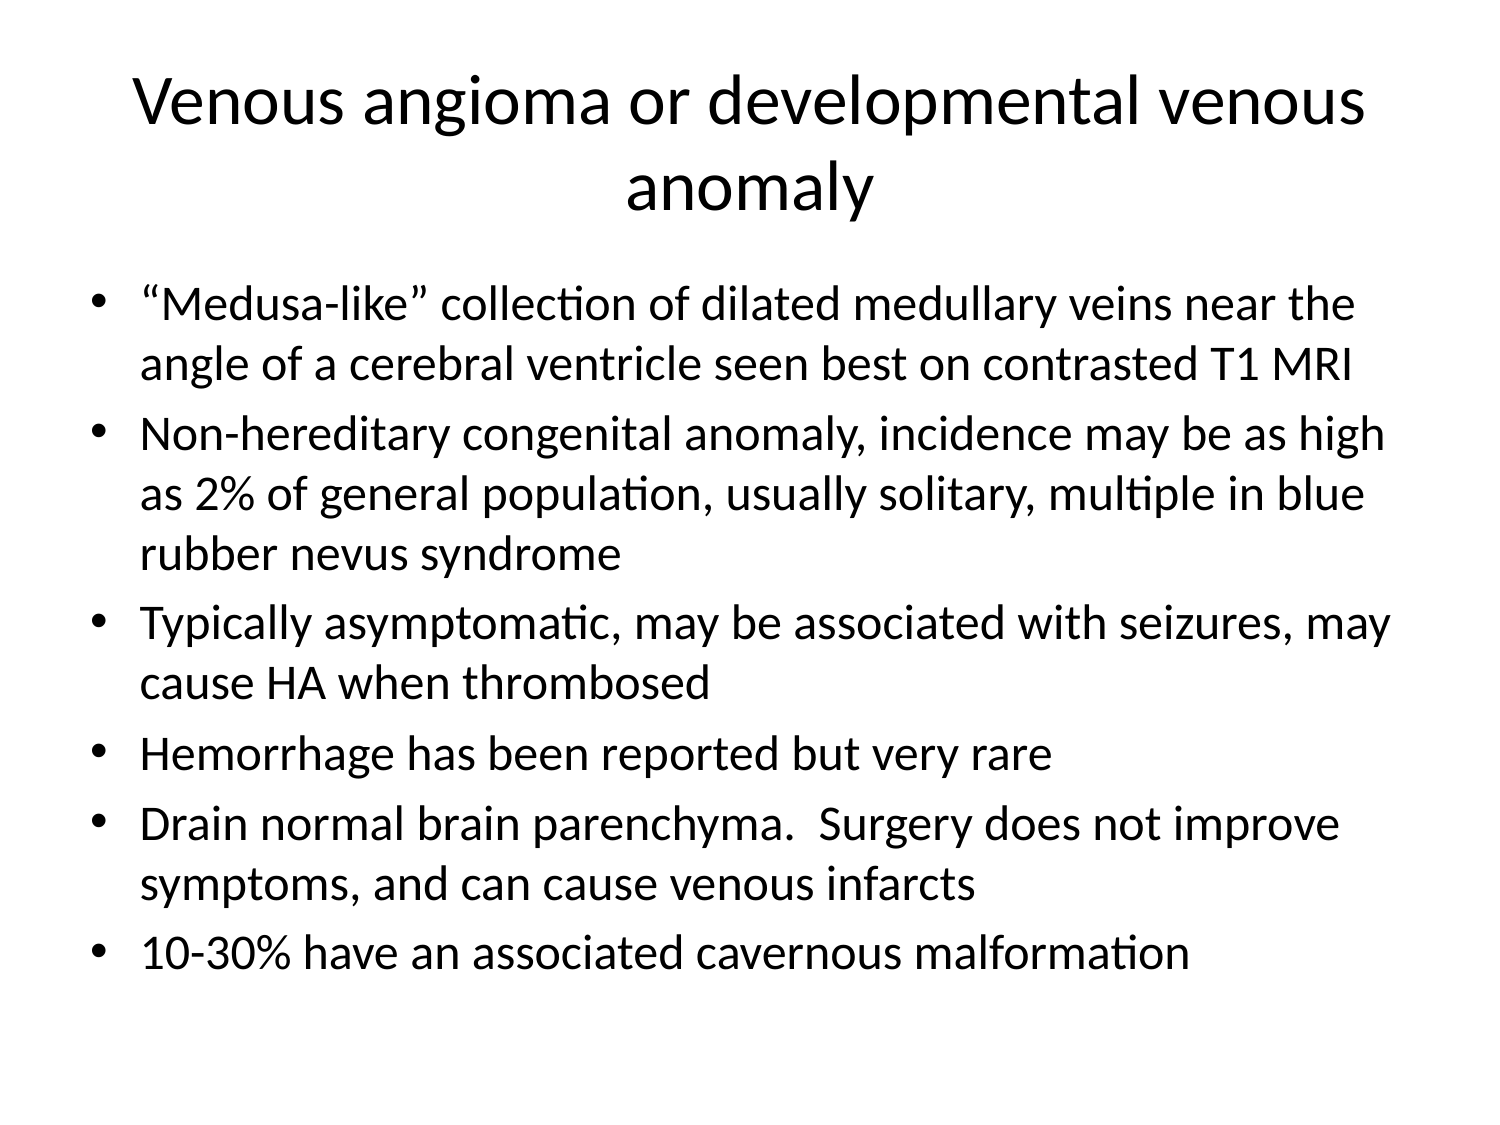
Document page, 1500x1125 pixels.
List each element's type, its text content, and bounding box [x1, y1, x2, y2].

list “Medusa-like” collection of dilated medullary veins near the angle of a cerebral ventricle seen best on contrasted T1 MRI Non-hereditary congenital anomaly, incidence may be as high as 2% of general population, usually solitary, multiple in blue rubber nevus syndrome Typically asymptomatic, may be associated with seizures, may cause HA when thrombosed Hemorrhage has been reported but very rare Drain normal brain parenchyma. Surgery does not improve symptoms, and can cause venous infarcts 10-30% have an associated cavernous malformation [75, 262, 1425, 1005]
title Venous angioma or developmental venous anomaly [75, 45, 1425, 233]
